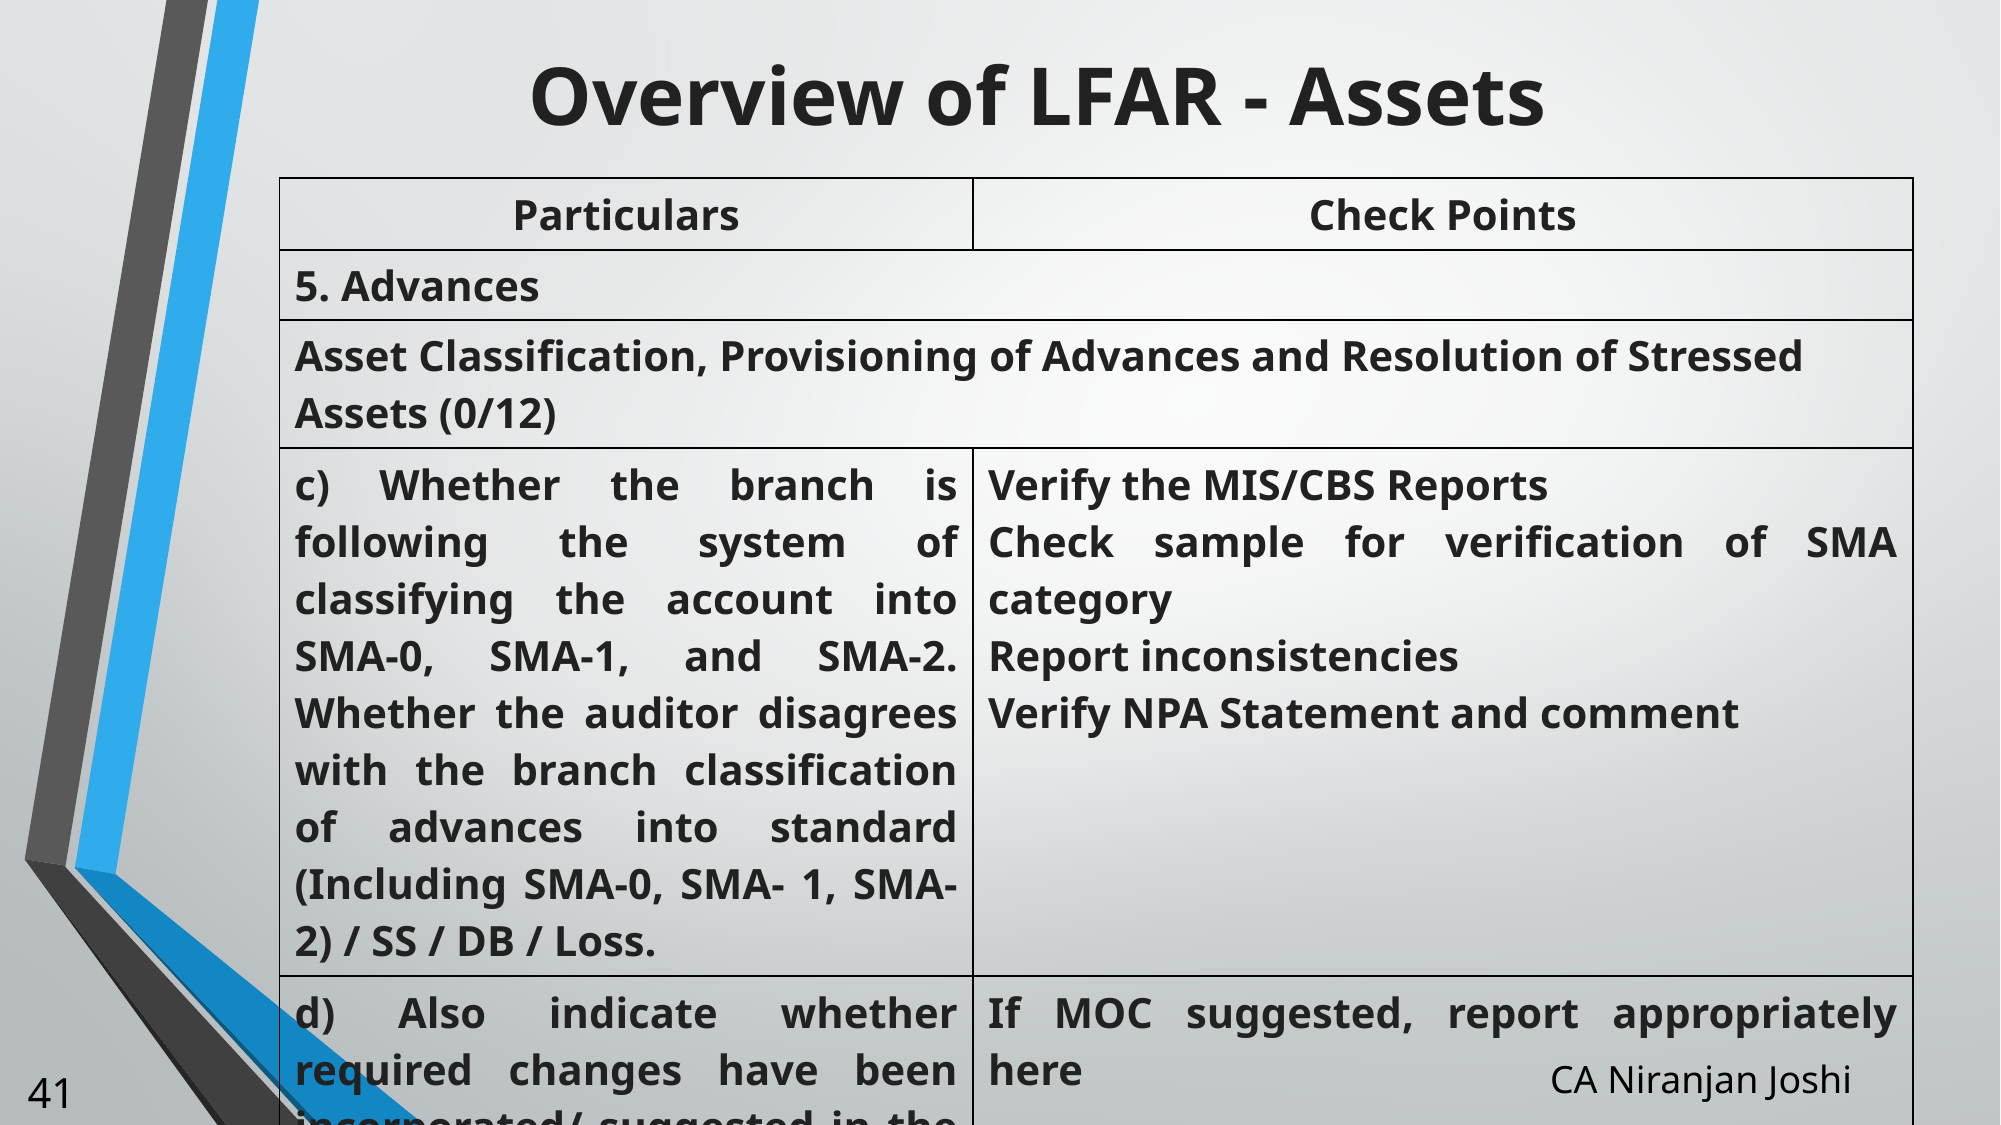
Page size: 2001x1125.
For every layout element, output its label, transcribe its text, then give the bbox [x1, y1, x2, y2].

title Overview of LFAR - Assets [362, 37, 1713, 149]
table_cell d) Also indicate whether required changes have been incorporated/ suggested in the Memorandum of Changes. [280, 977, 972, 1125]
table_cell c) Whether the branch is following the system of classifying the account into SMA-0, SMA-1, and SMA-2. Whether the auditor disagrees with the branch classification of advances into standard (Including SMA-0, SMA- 1, SMA-2) / SS / DB / Loss. [280, 449, 972, 975]
table_cell Verify the MIS/CBS Reports Check sample for verification of SMA category Report inconsistencies Verify NPA Statement and comment [974, 449, 1912, 975]
table_header Particulars [280, 179, 972, 249]
text_box CA Niranjan Joshi [1438, 1049, 1964, 1109]
table_cell Asset Classification, Provisioning of Advances and Resolution of Stressed Assets (0/12) [280, 321, 1912, 447]
table_cell 5. Advances [280, 251, 1912, 319]
text_box 41 [0, 1065, 91, 1125]
table_header Check Points [974, 179, 1912, 249]
table_cell If MOC suggested, report appropriately here [974, 977, 1912, 1125]
